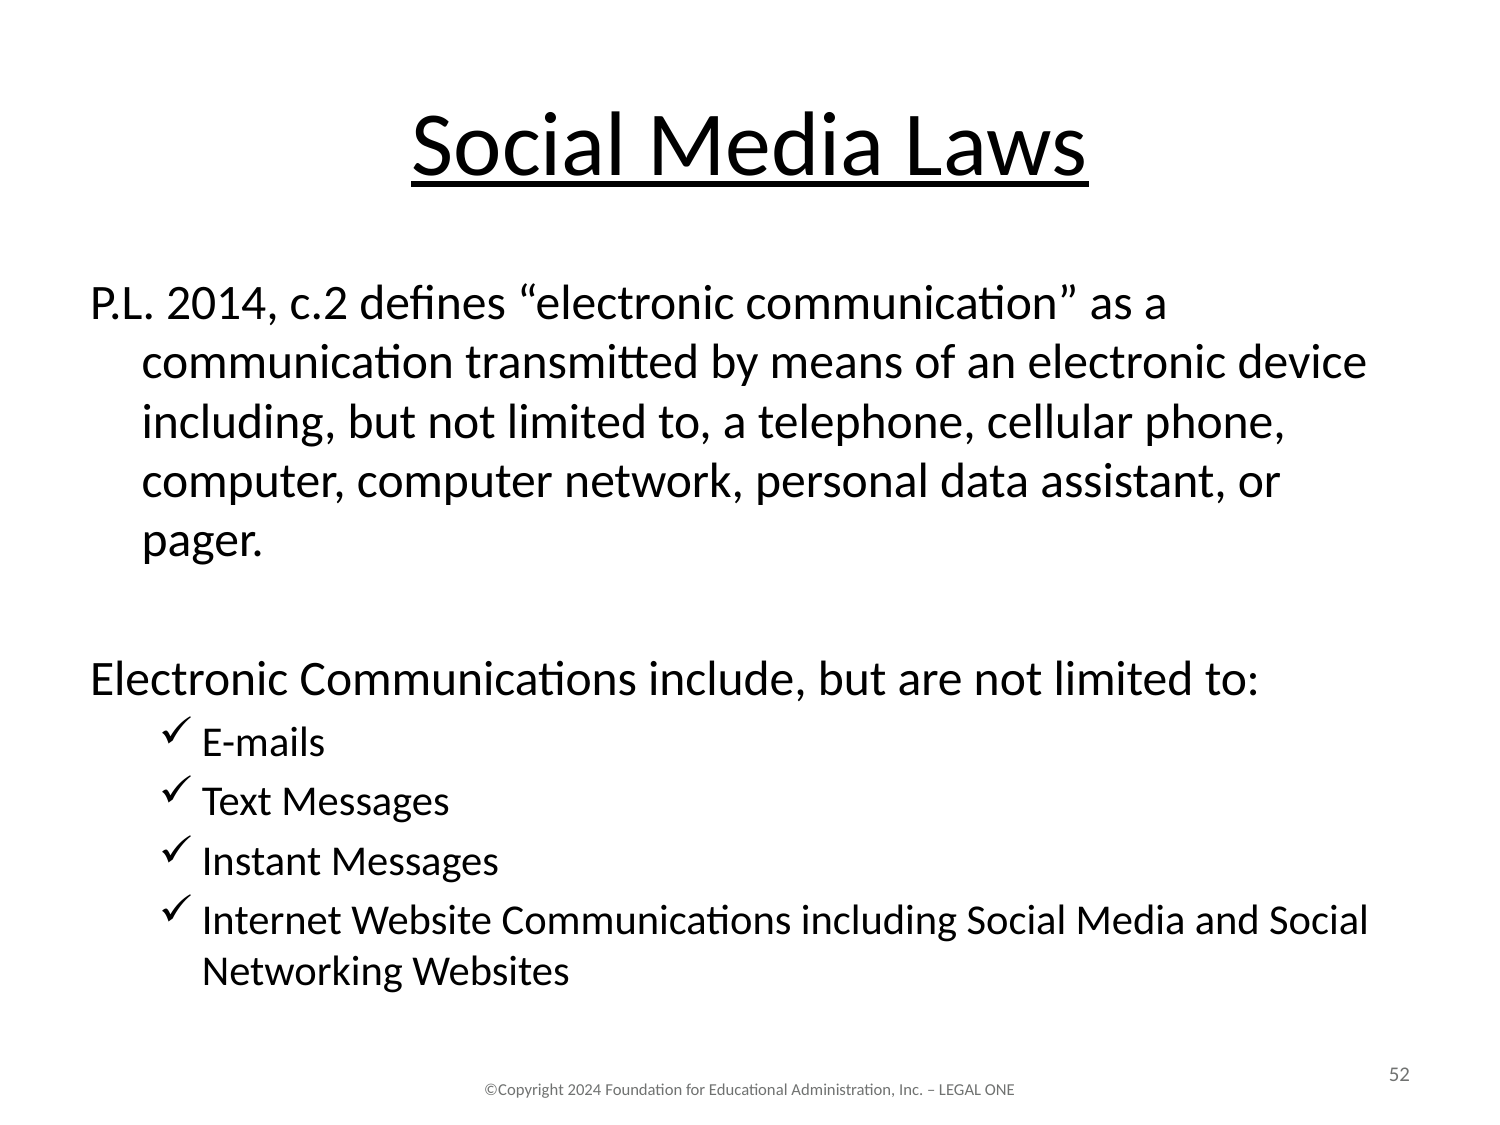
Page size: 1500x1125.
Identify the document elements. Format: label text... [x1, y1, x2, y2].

list P.L. 2014, c.2 defines “electronic communication” as a communication transmitted by means of an electronic device including, but not limited to, a telephone, cellular phone, computer, computer network, personal data assistant, or pager. Electronic Communications include, but are not limited to: E-mails Text Messages Instant Messages Internet Website Communications including Social Media and Social Networking Websites [75, 262, 1425, 1005]
title Social Media Laws [75, 45, 1425, 233]
slide_number 52 [1074, 1042, 1425, 1103]
text_box [87, 1037, 1413, 1100]
